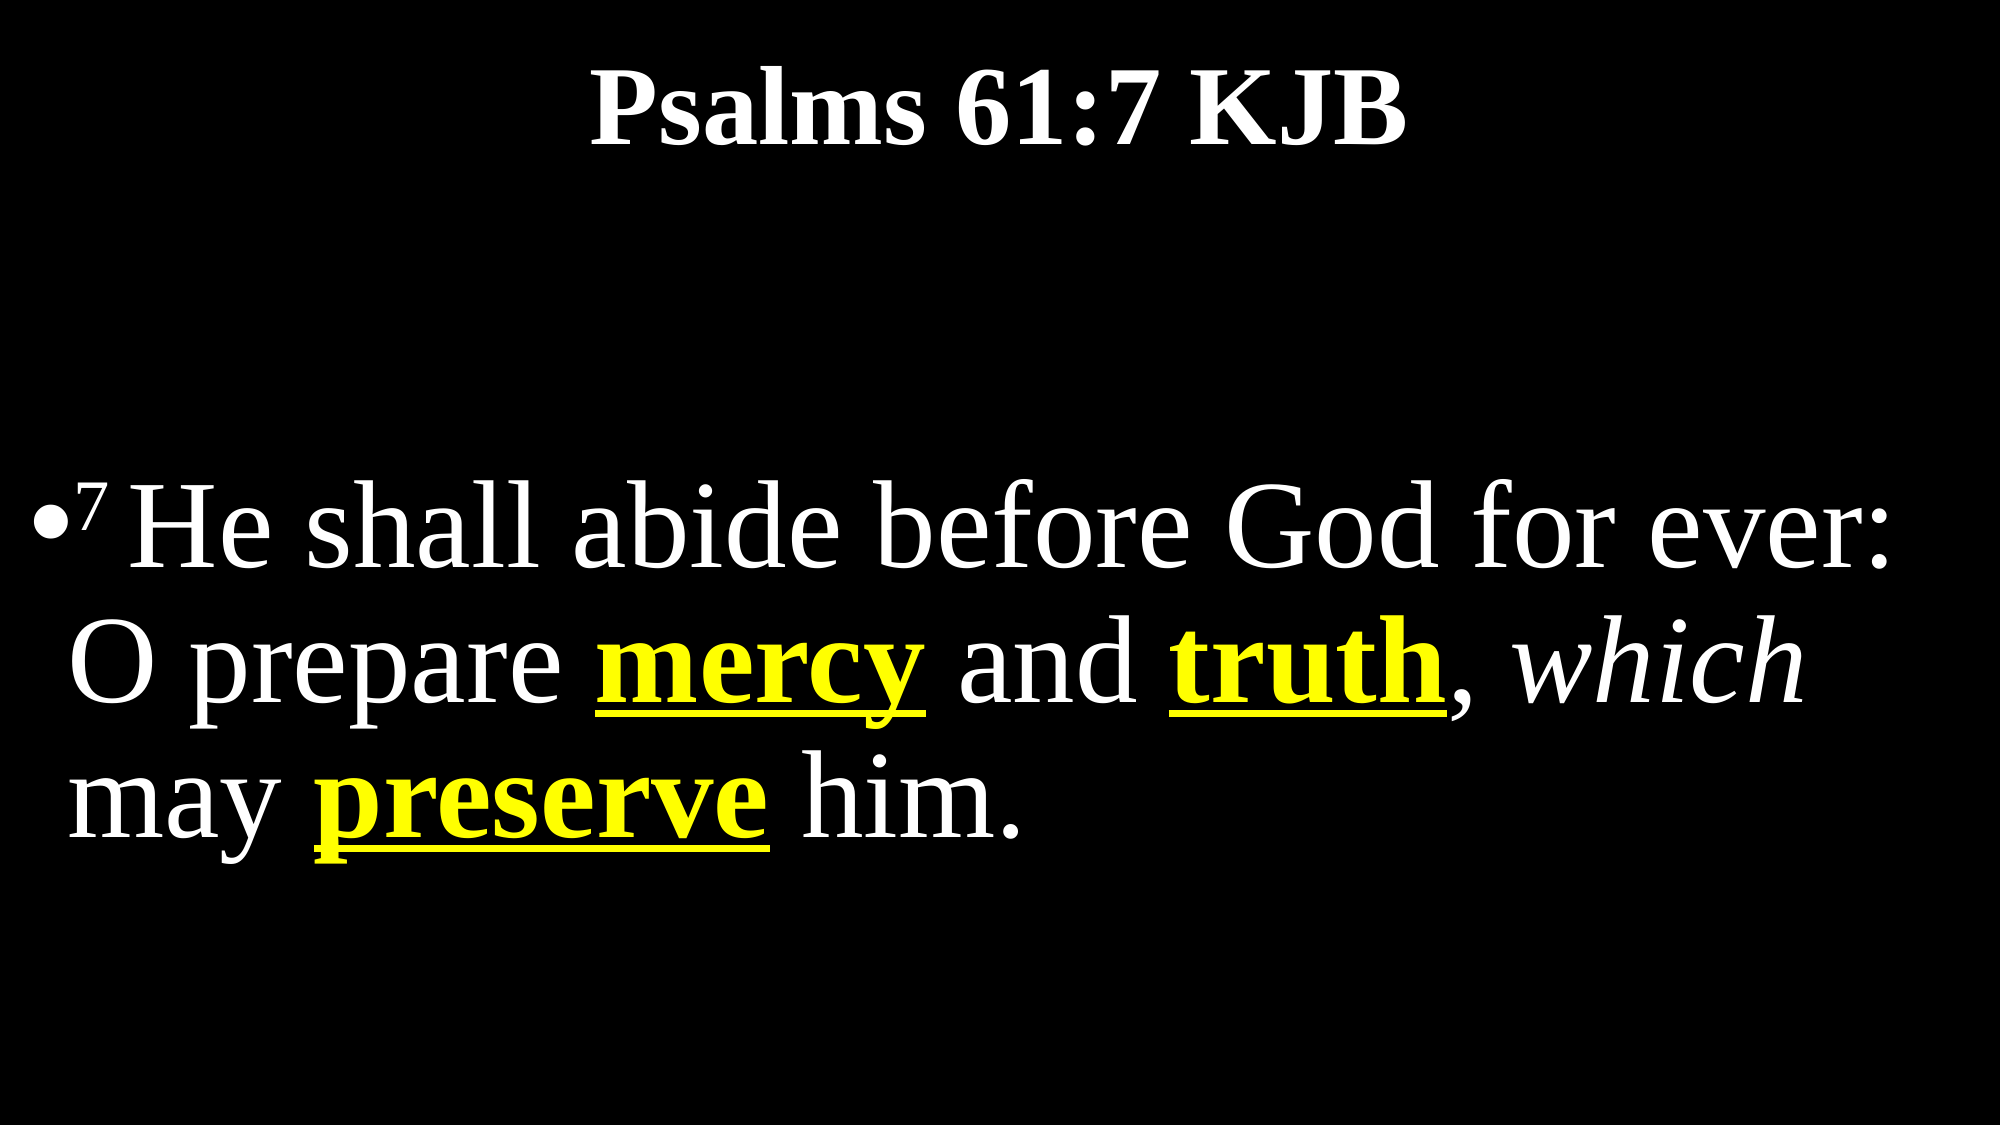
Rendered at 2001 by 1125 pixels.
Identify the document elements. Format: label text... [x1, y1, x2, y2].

list 7 He shall abide before God for ever: O prepare mercy and truth, which may preserve him. [14, 215, 1984, 1110]
title Psalms 61:7 KJB [14, 0, 1984, 215]
